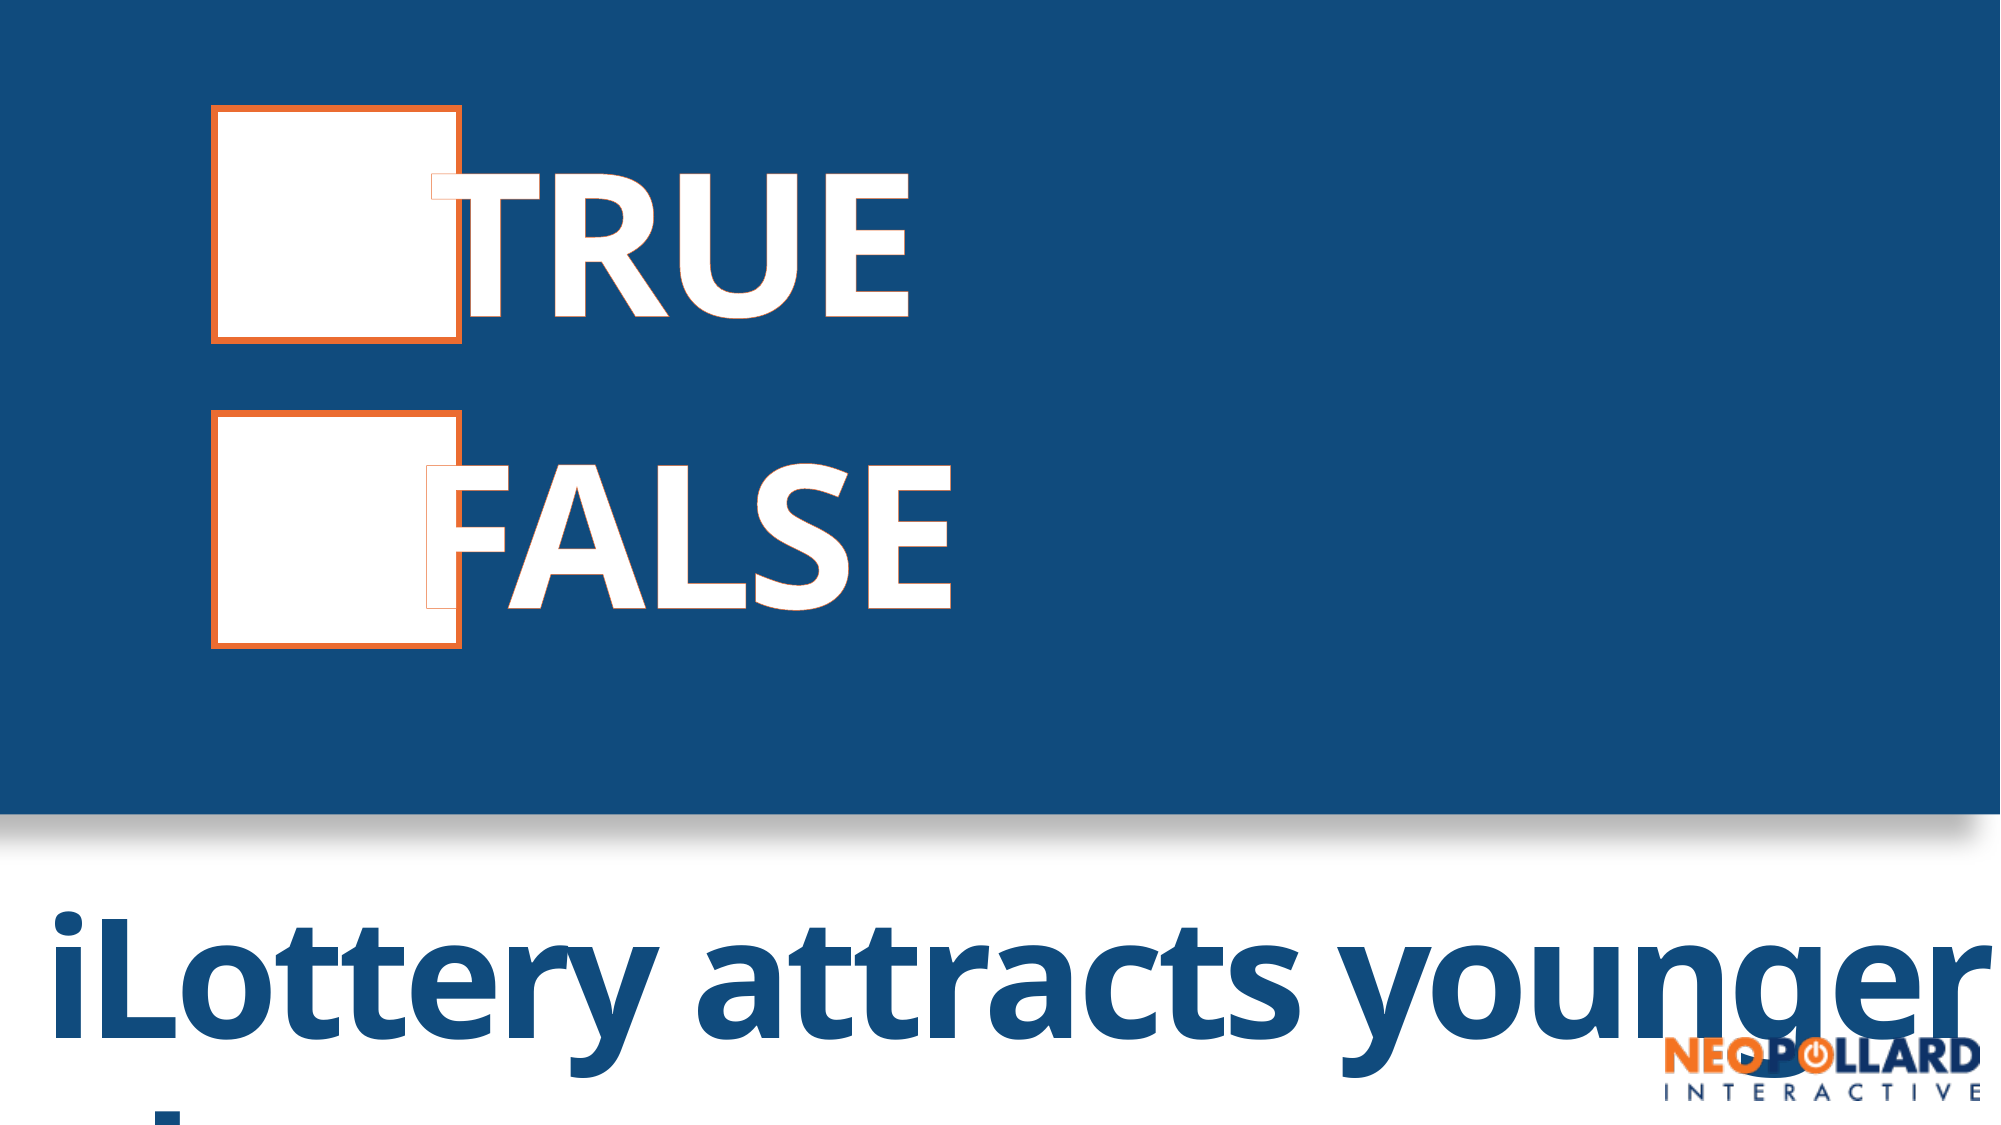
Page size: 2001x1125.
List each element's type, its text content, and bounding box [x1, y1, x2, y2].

text_box [213, 413, 393, 647]
text_box [213, 107, 460, 342]
text_box TRUE [412, 109, 935, 365]
text_box [0, 0, 2000, 815]
picture [1665, 1037, 1980, 1101]
text_box FALSE [393, 400, 978, 656]
text_box iLottery attracts younger players. [28, 864, 2000, 1125]
